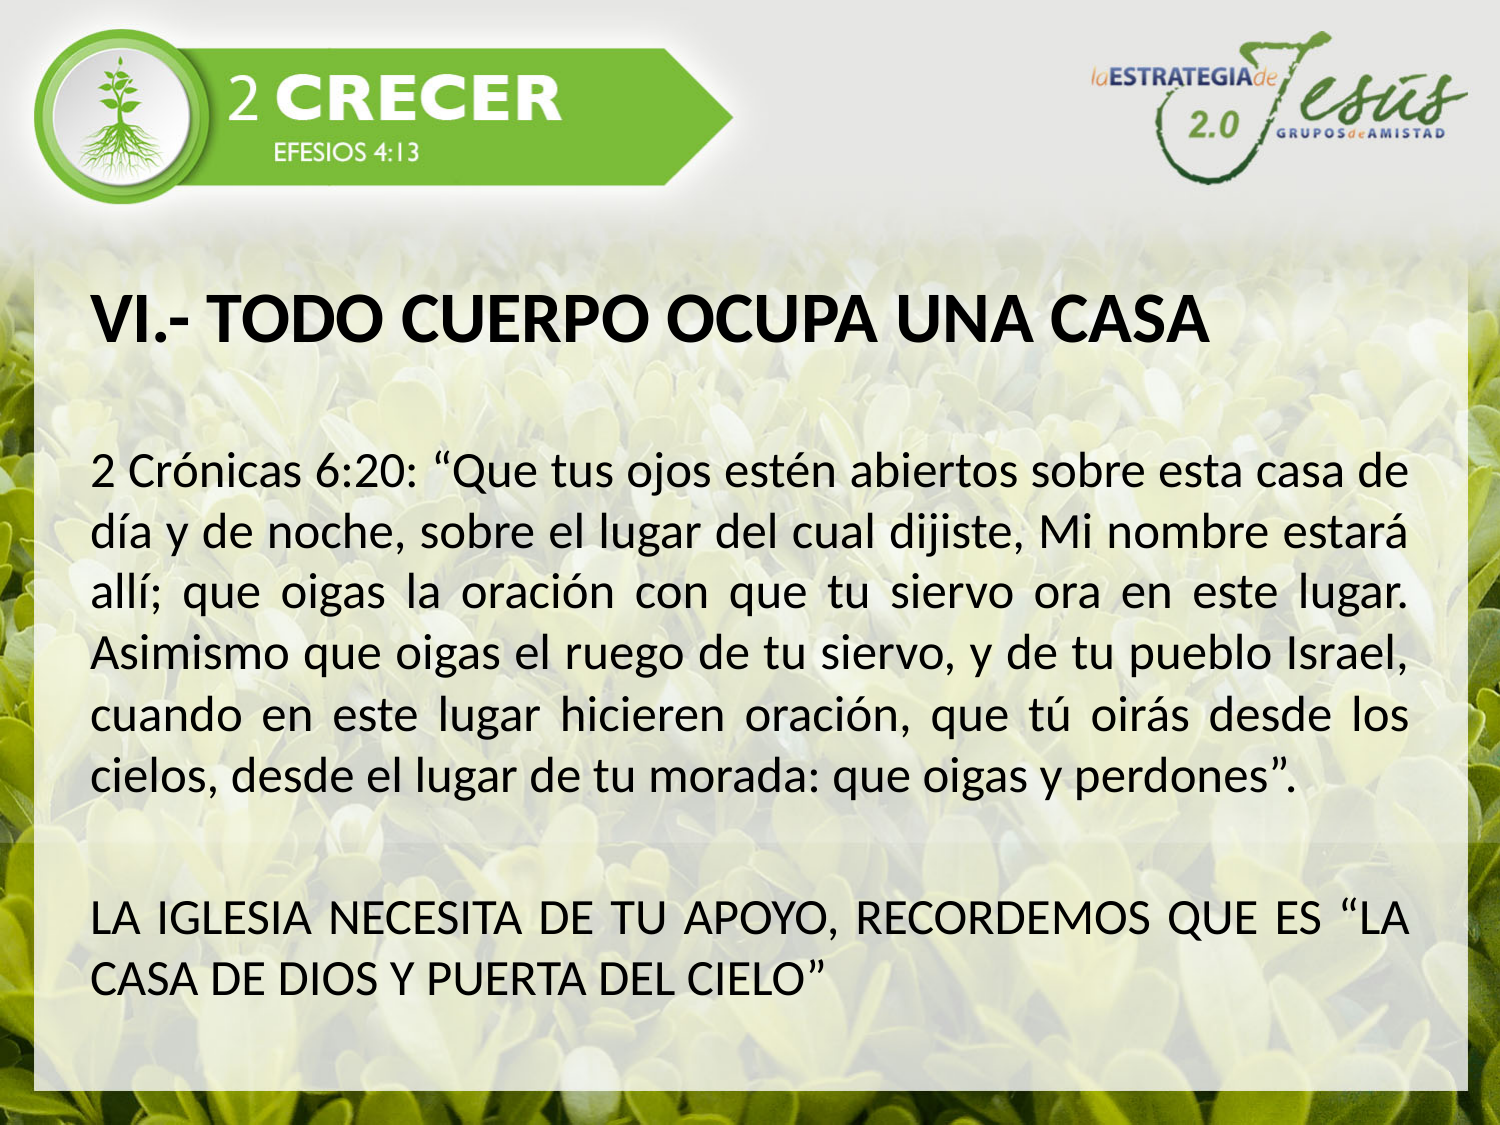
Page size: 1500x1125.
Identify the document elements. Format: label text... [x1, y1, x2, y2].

picture [0, 0, 1500, 1125]
list VI.- TODO CUERPO OCUPA UNA CASA 2 Crónicas 6:20: “Que tus ojos estén abiertos sobre esta casa de día y de noche, sobre el lugar del cual dijiste, Mi nombre estará allí; que oigas la oración con que tu siervo ora en este lugar. Asimismo que oigas el ruego de tu siervo, y de tu pueblo Israel, cuando en este lugar hicieren oración, que tú oirás desde los cielos, desde el lugar de tu morada: que oigas y perdones”. LA IGLESIA NECESITA DE TU APOYO, RECORDEMOS QUE ES “LA CASA DE DIOS Y PUERTA DEL CIELO” [75, 262, 1425, 1079]
